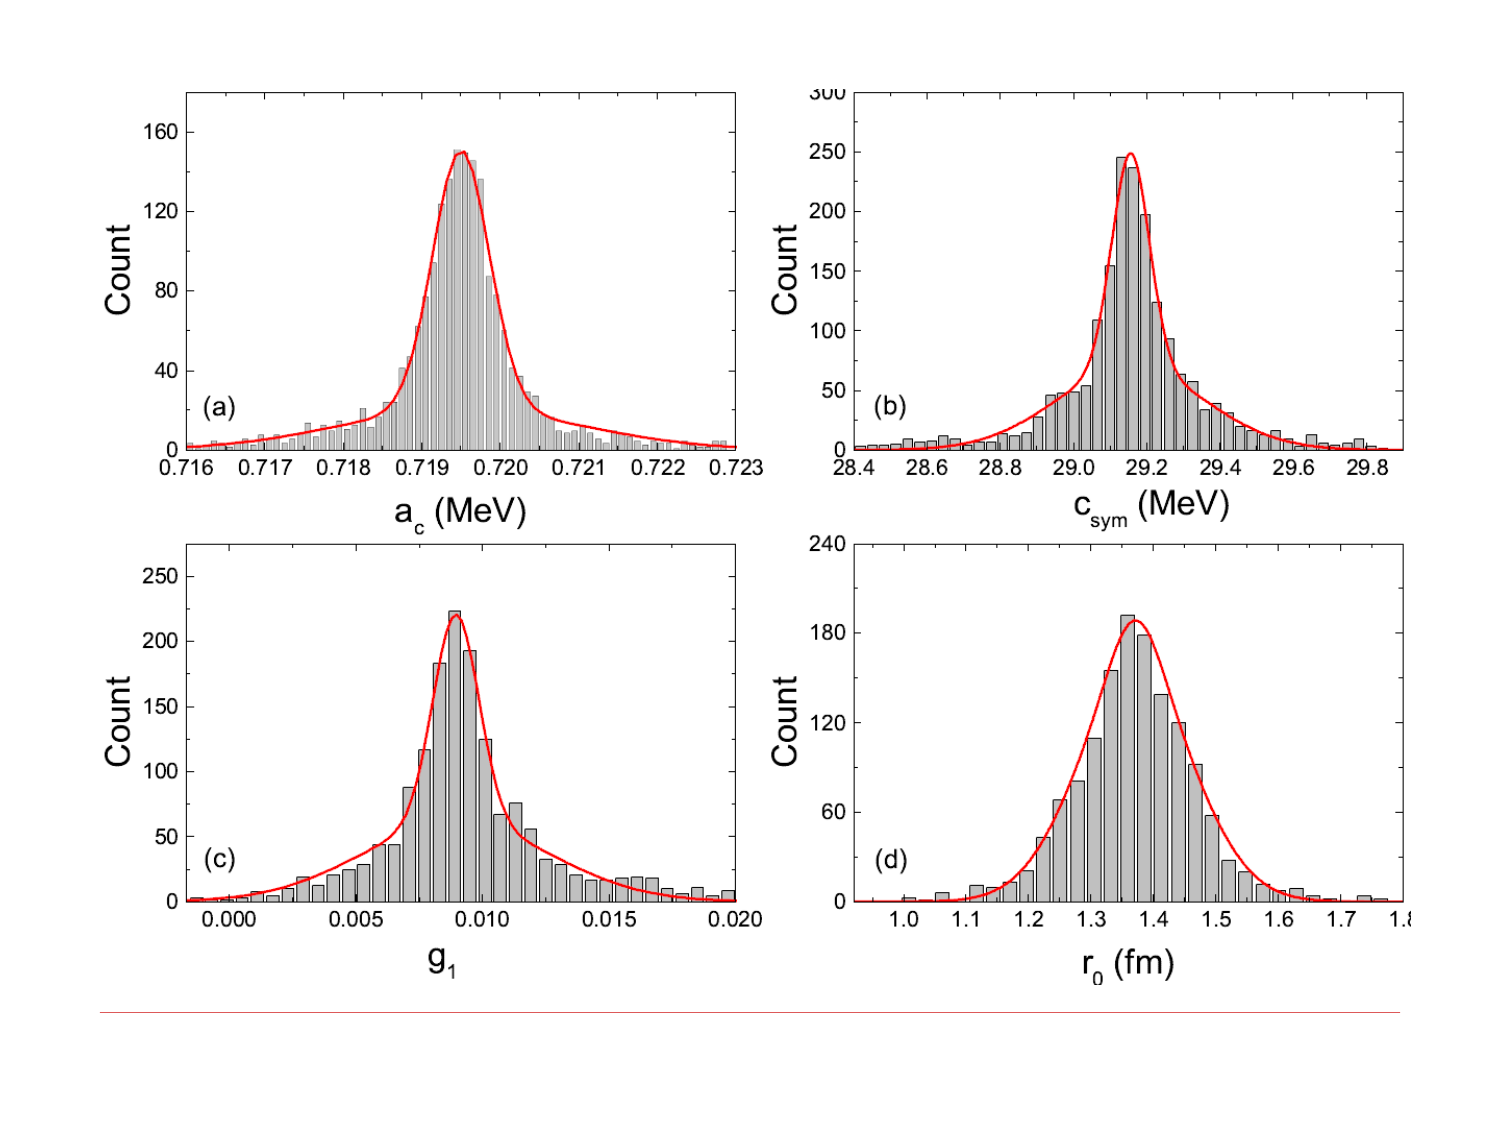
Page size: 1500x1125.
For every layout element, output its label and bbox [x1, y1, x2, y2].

picture [88, 89, 1412, 985]
